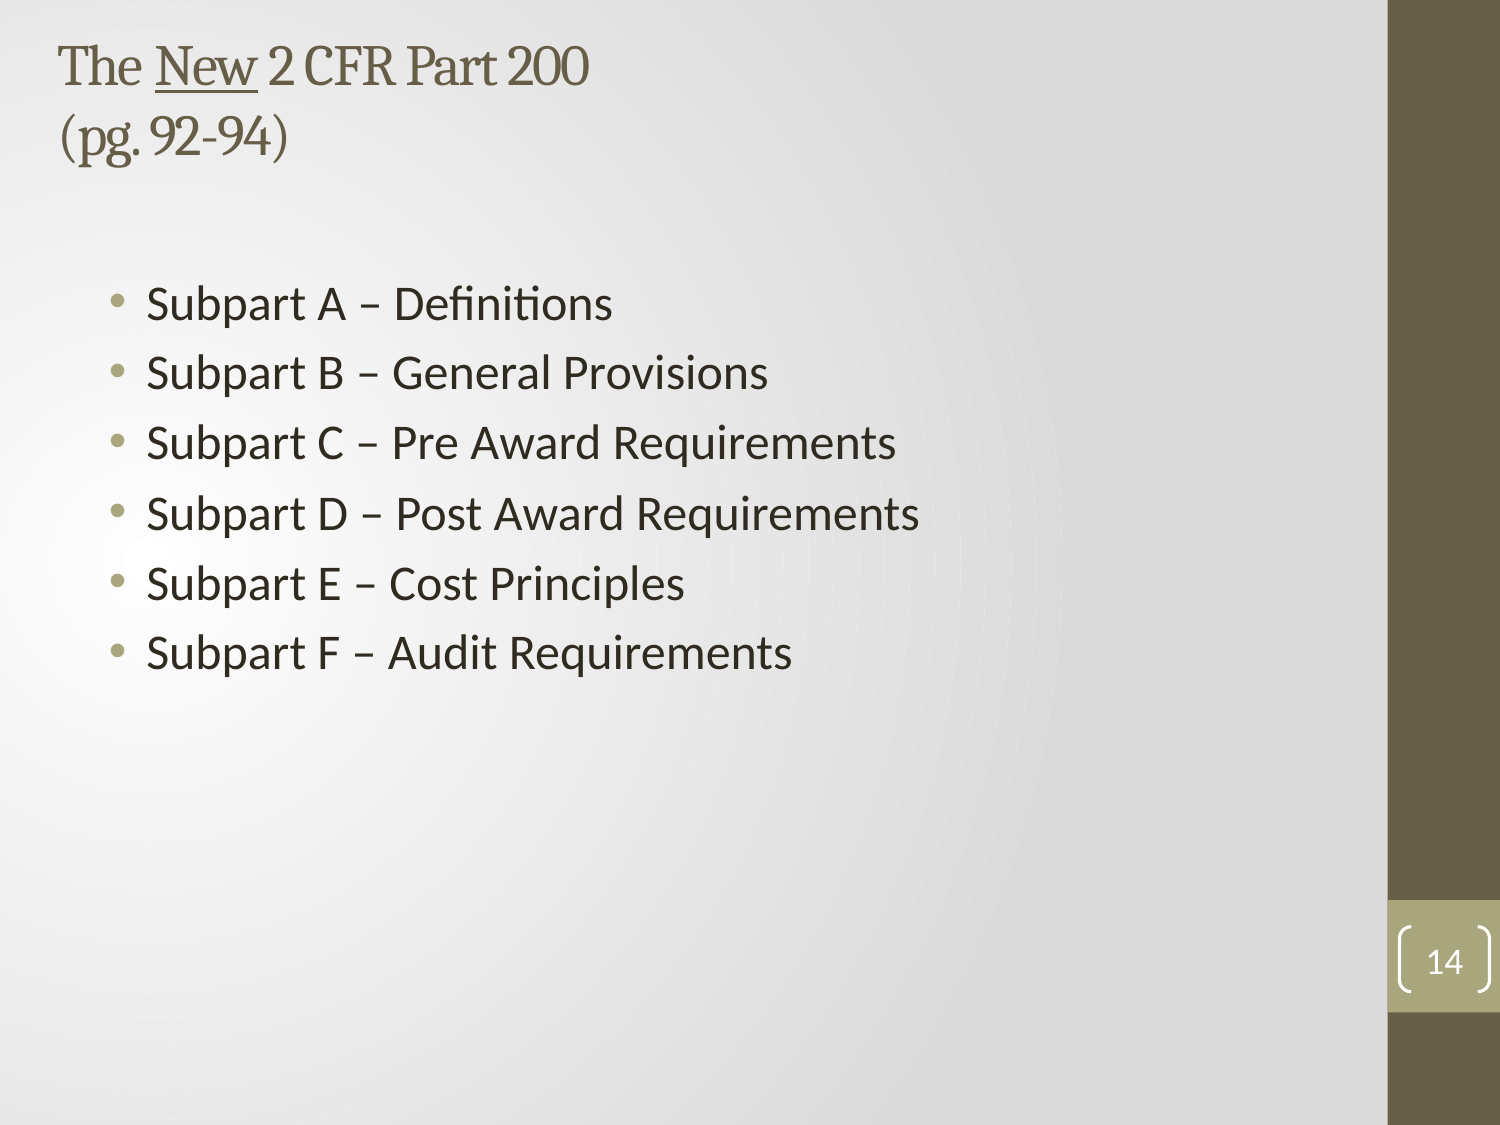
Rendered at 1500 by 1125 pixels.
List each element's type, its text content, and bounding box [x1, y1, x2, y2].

slide_number 14 [1397, 925, 1492, 994]
title The New 2 CFR Part 200 (pg. 92-94) [42, 12, 1443, 183]
list Subpart A – Definitions Subpart B – General Provisions Subpart C – Pre Award Requirements Subpart D – Post Award Requirements Subpart E – Cost Principles Subpart F – Audit Requirements [75, 262, 1325, 1050]
